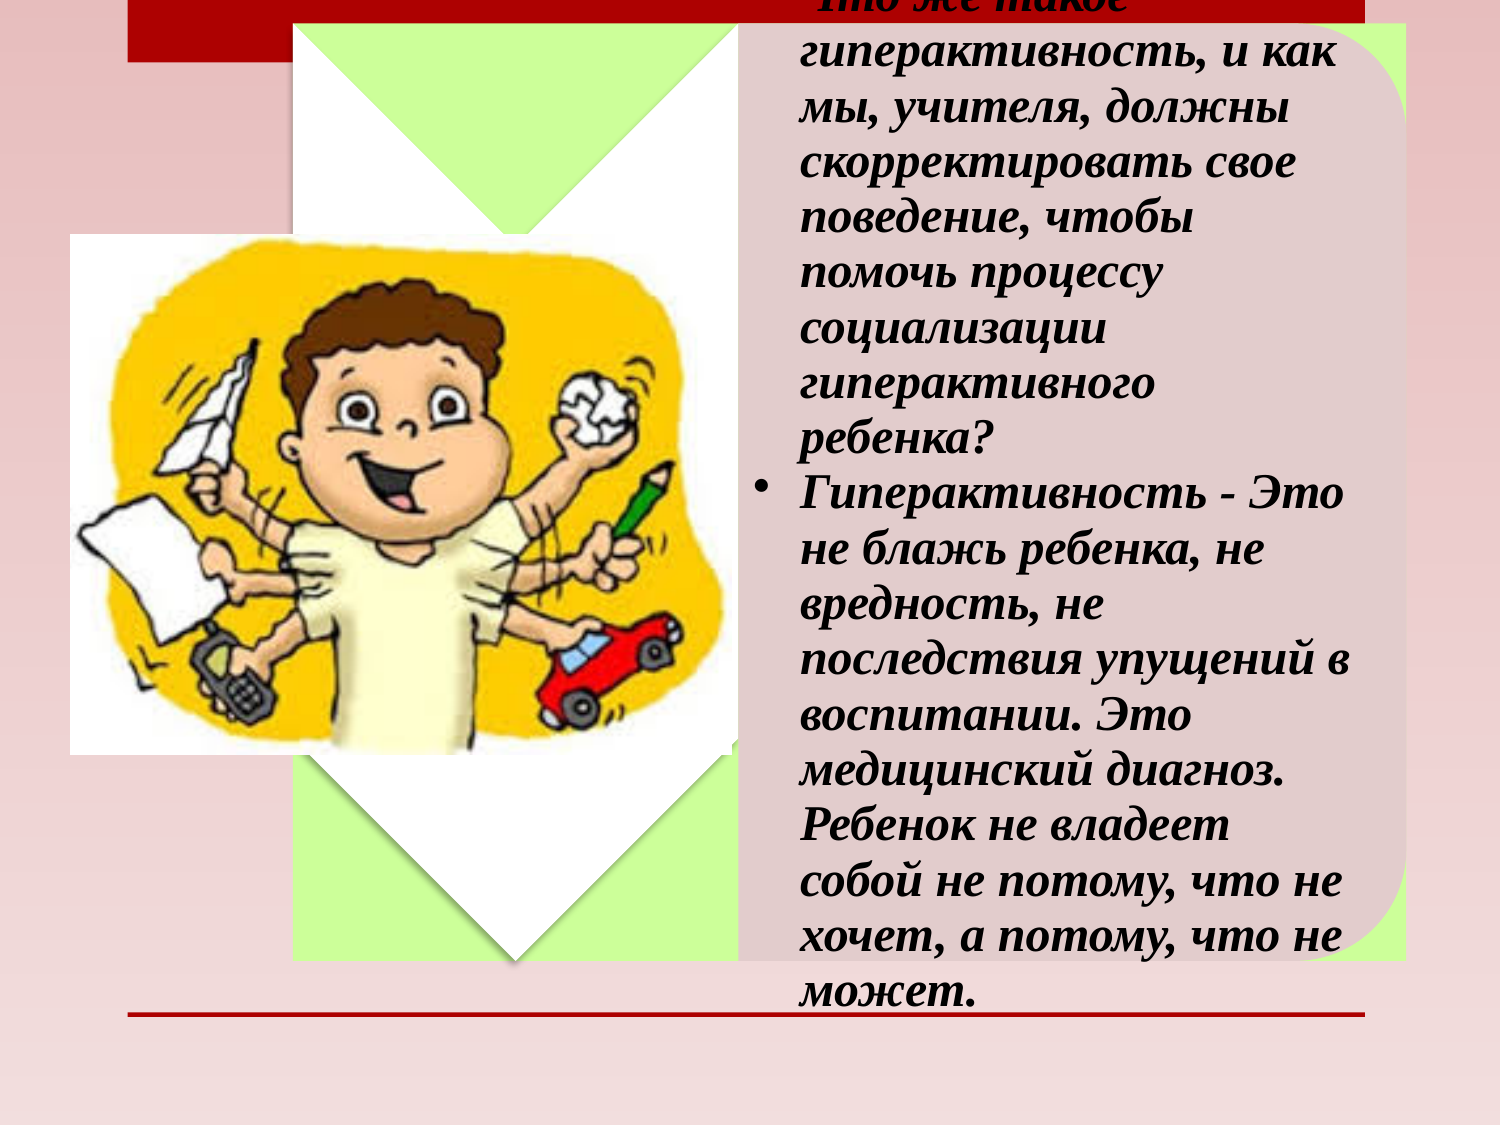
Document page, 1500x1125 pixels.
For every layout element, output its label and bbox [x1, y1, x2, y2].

picture [69, 233, 732, 755]
text_box [292, 22, 1407, 962]
